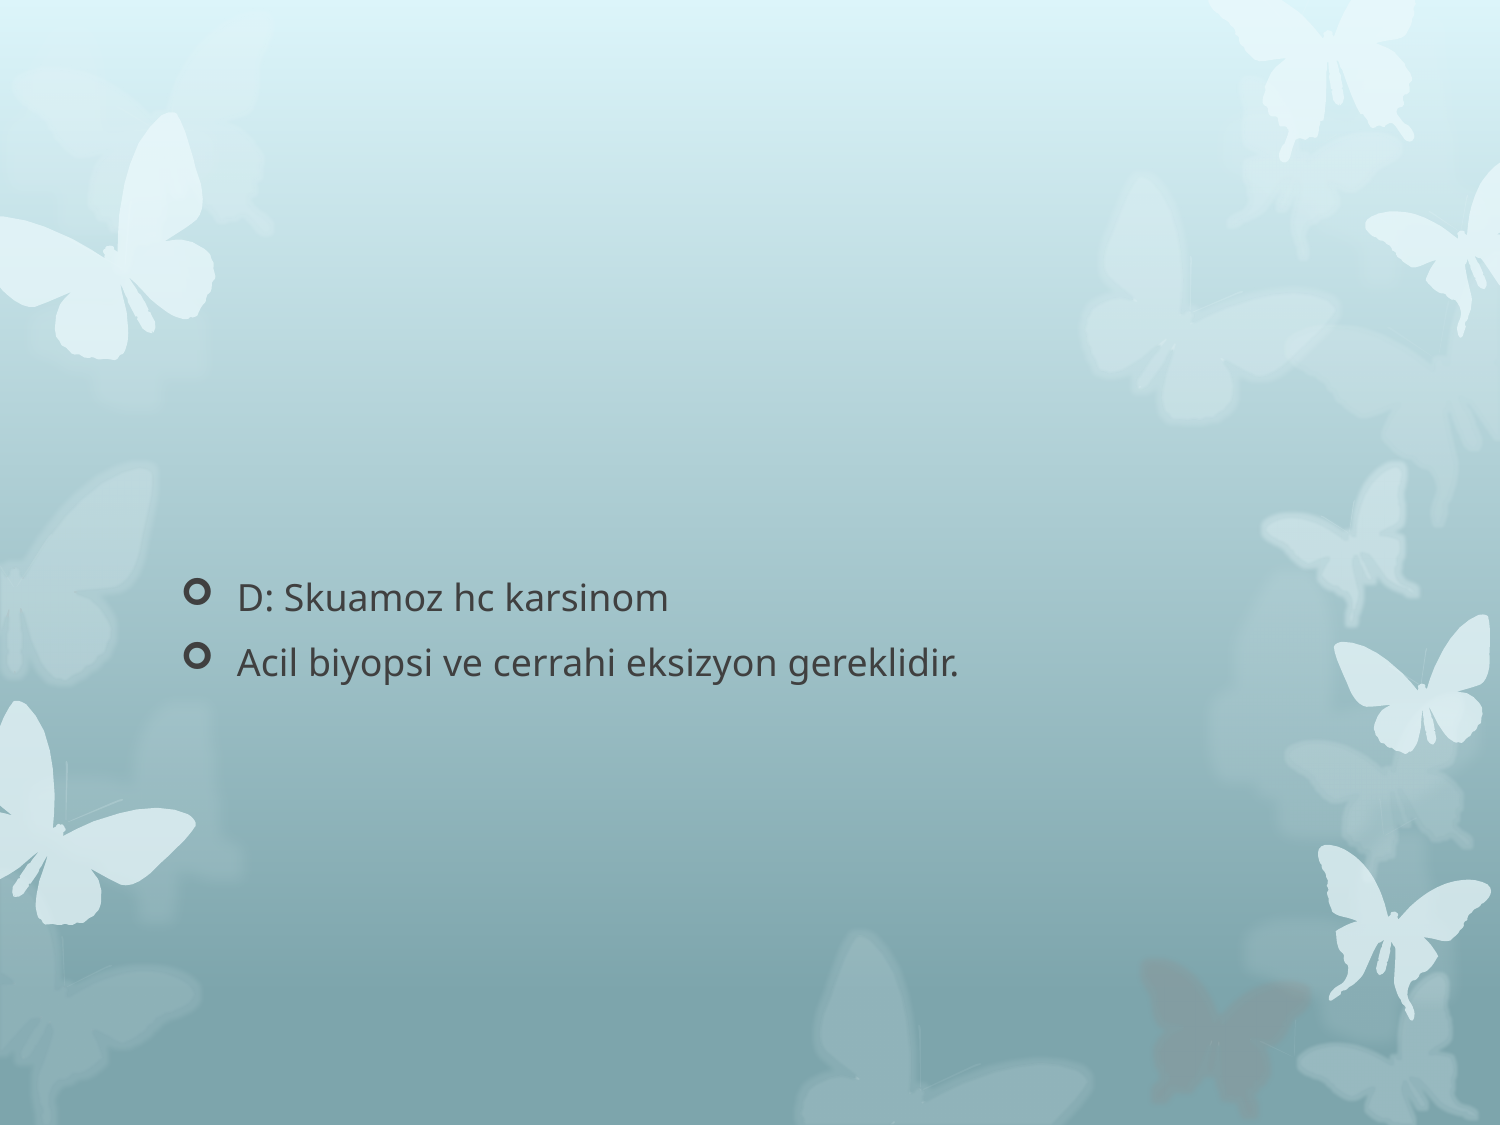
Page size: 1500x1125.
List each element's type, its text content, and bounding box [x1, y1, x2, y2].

list D: Skuamoz hc karsinom Acil biyopsi ve cerrahi eksizyon gereklidir. [165, 296, 1335, 962]
